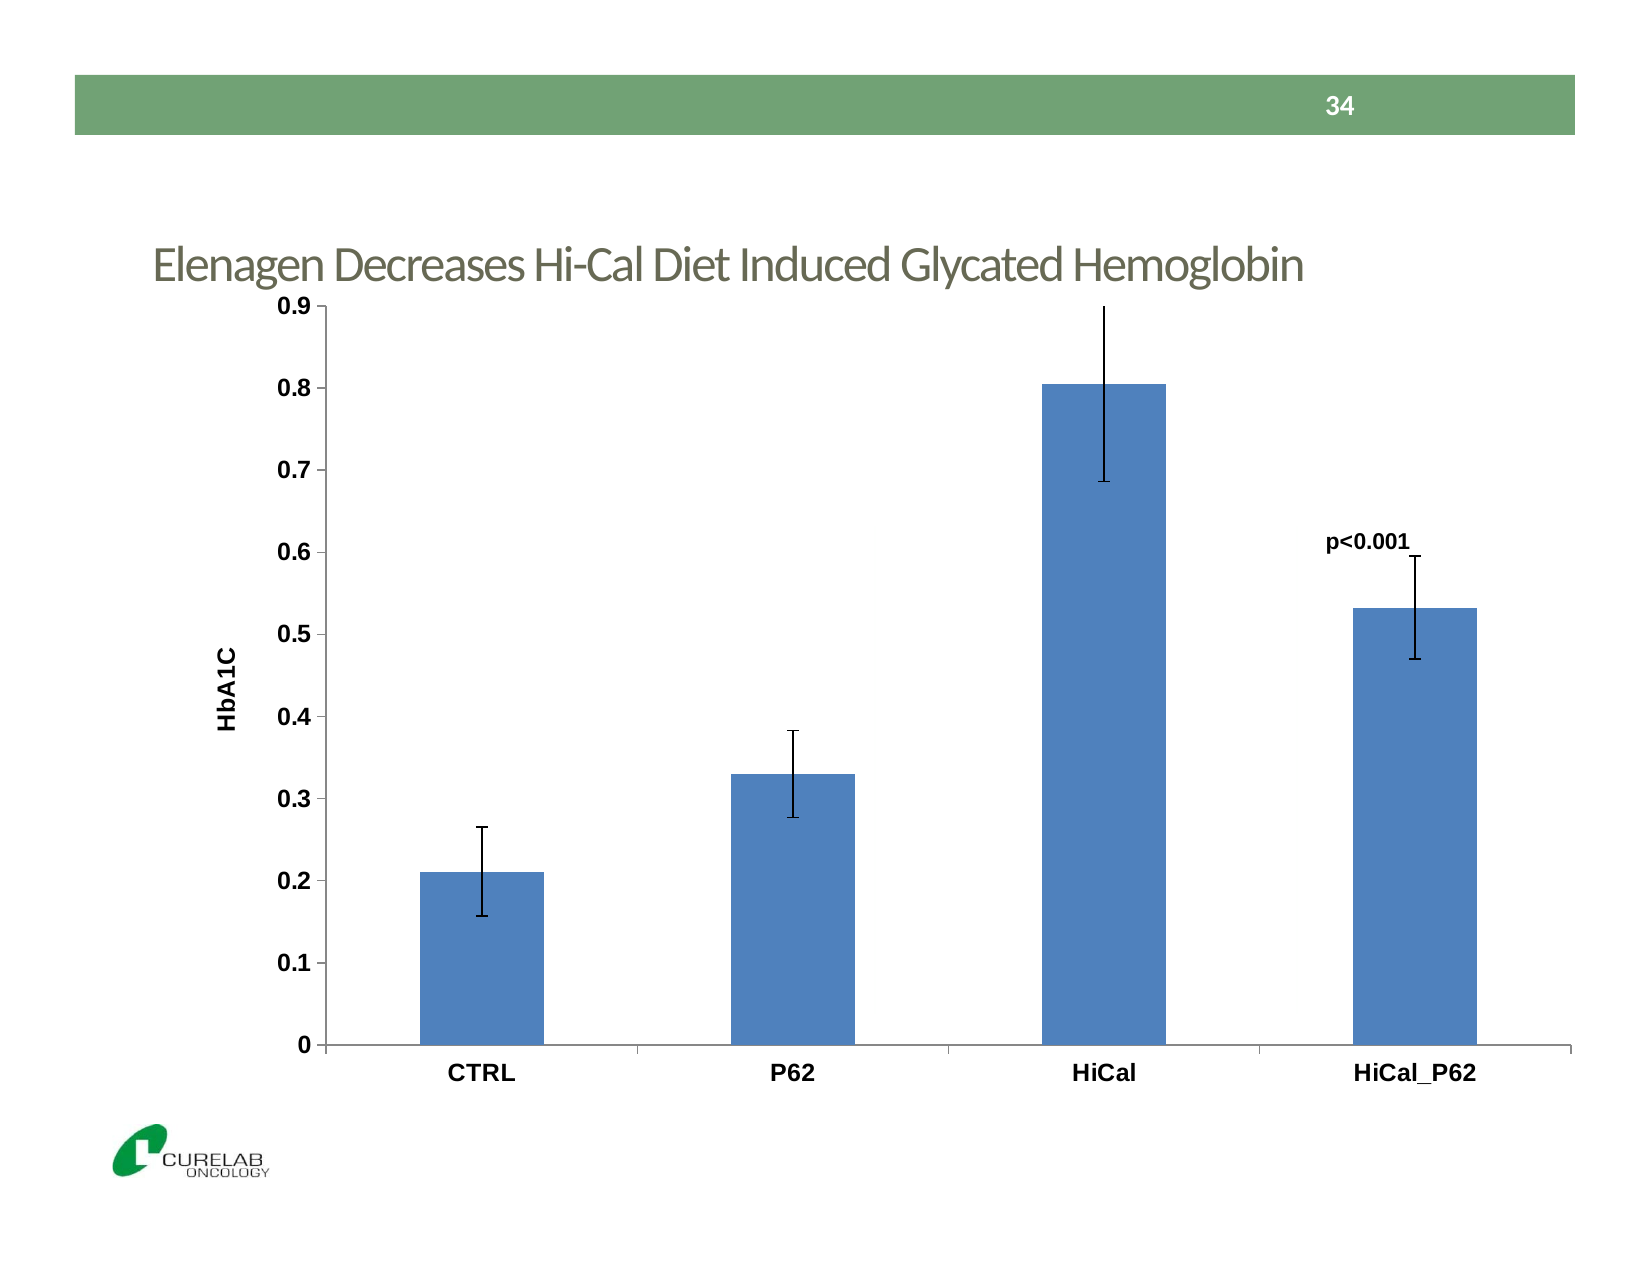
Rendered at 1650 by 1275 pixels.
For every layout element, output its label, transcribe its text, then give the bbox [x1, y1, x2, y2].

text_box 34 [74, 74, 1575, 135]
text_box Elenagen Decreases Hi-Cal Diet Induced Glycated Hemoglobin [150, 196, 1575, 261]
text_box [112, 1124, 270, 1179]
chart [74, 262, 1576, 1113]
